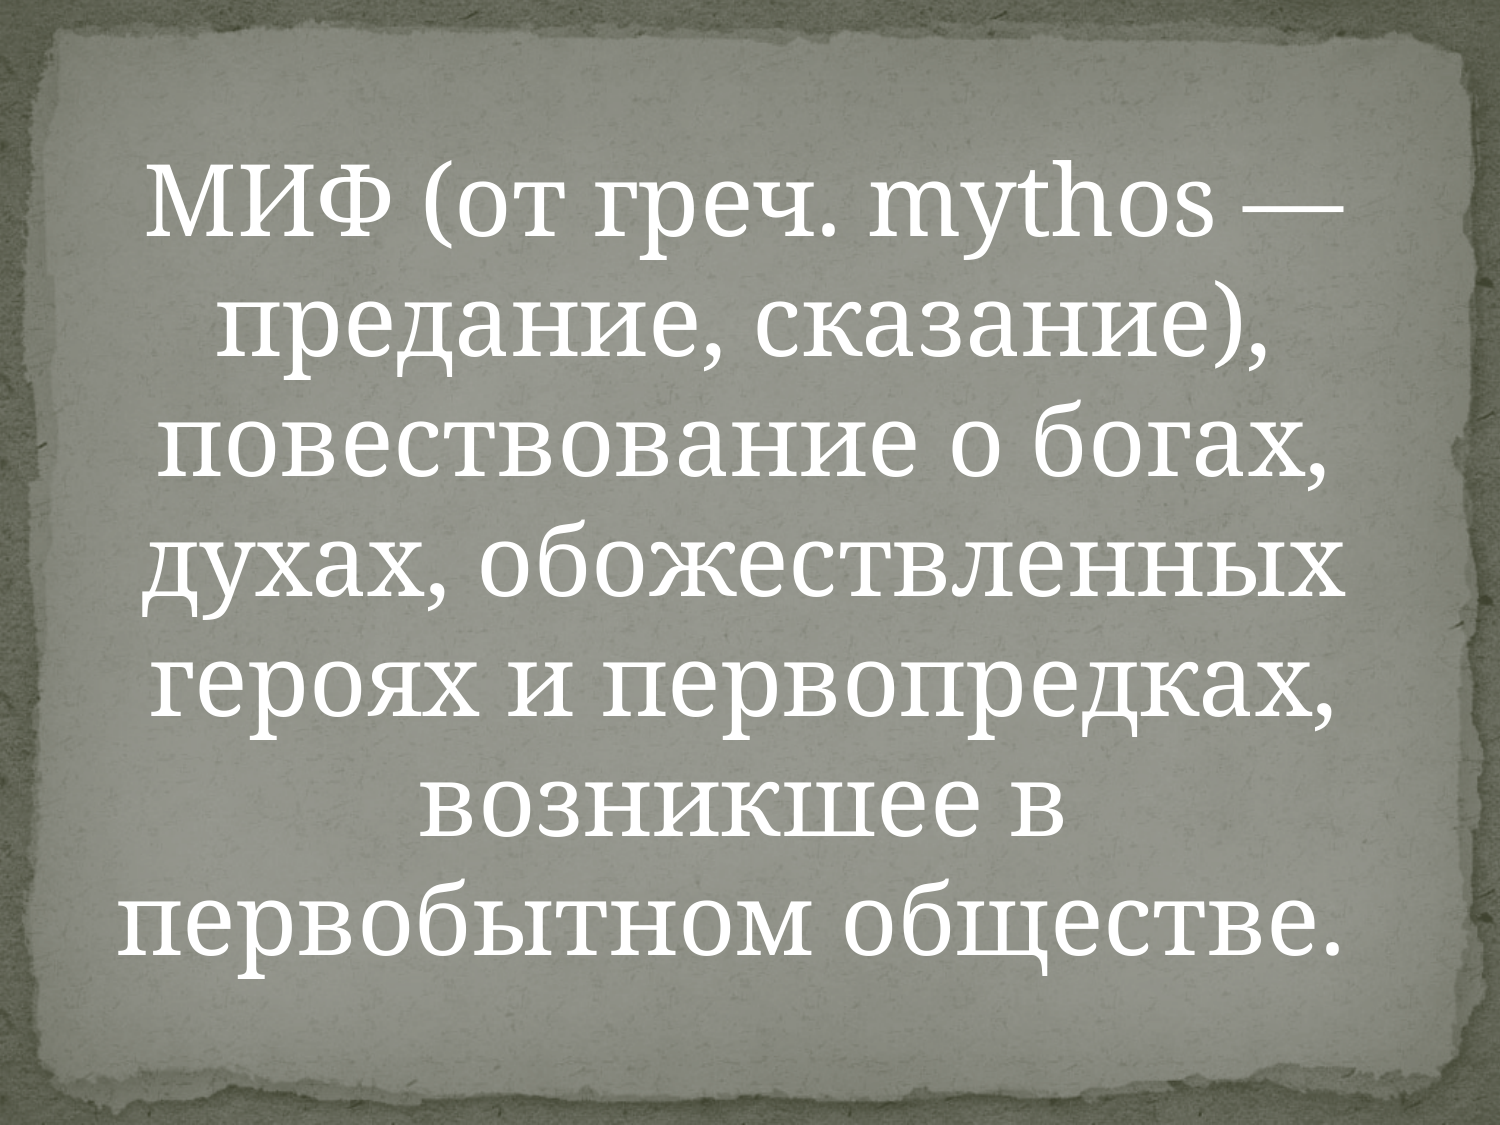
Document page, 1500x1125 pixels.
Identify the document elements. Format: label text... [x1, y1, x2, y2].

text_box МИФ (от греч. mythos — предание, сказание), повествование о богах, духах, обожествленных героях и первопредках, возникшее в первобытном обществе. [70, 128, 1418, 984]
